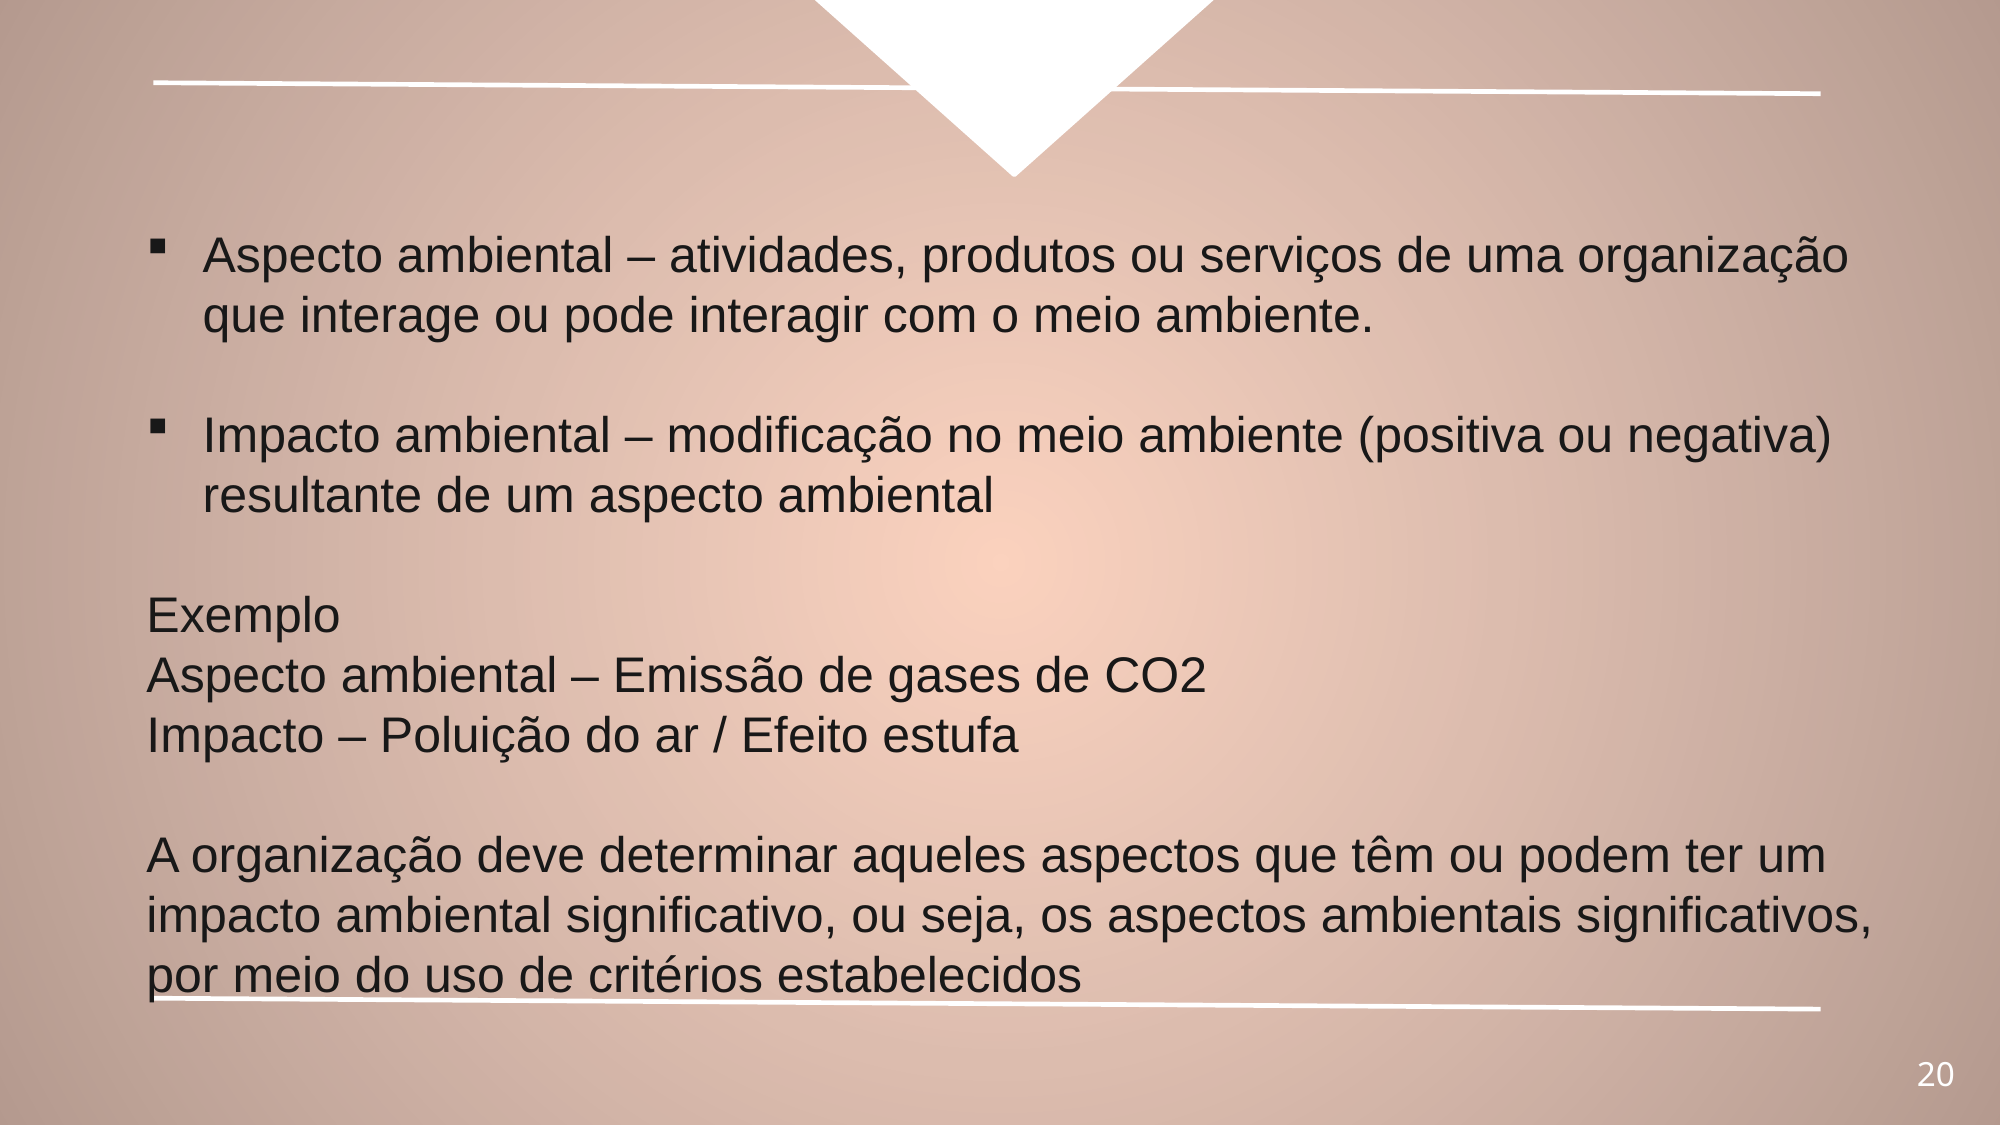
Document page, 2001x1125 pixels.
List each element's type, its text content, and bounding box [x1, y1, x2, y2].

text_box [153, 82, 1821, 94]
text_box [814, 0, 1214, 80]
text_box Aspecto ambiental – atividades, produtos ou serviços de uma organização que interage ou pode interagir com o meio ambiente. Impacto ambiental – modificação no meio ambiente (positiva ou negativa) resultante de um aspecto ambiental Exemplo Aspecto ambiental – Emissão de gases de CO2 Impacto – Poluição do ar / Efeito estufa A organização deve determinar aqueles aspectos que têm ou podem ter um impacto ambiental significativo, ou seja, os aspectos ambientais significativos, por meio do uso de critérios estabelecidos [131, 215, 1947, 1011]
text_box [932, 105, 1096, 177]
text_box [153, 997, 1821, 1010]
slide_number 20 [1854, 1032, 1975, 1109]
